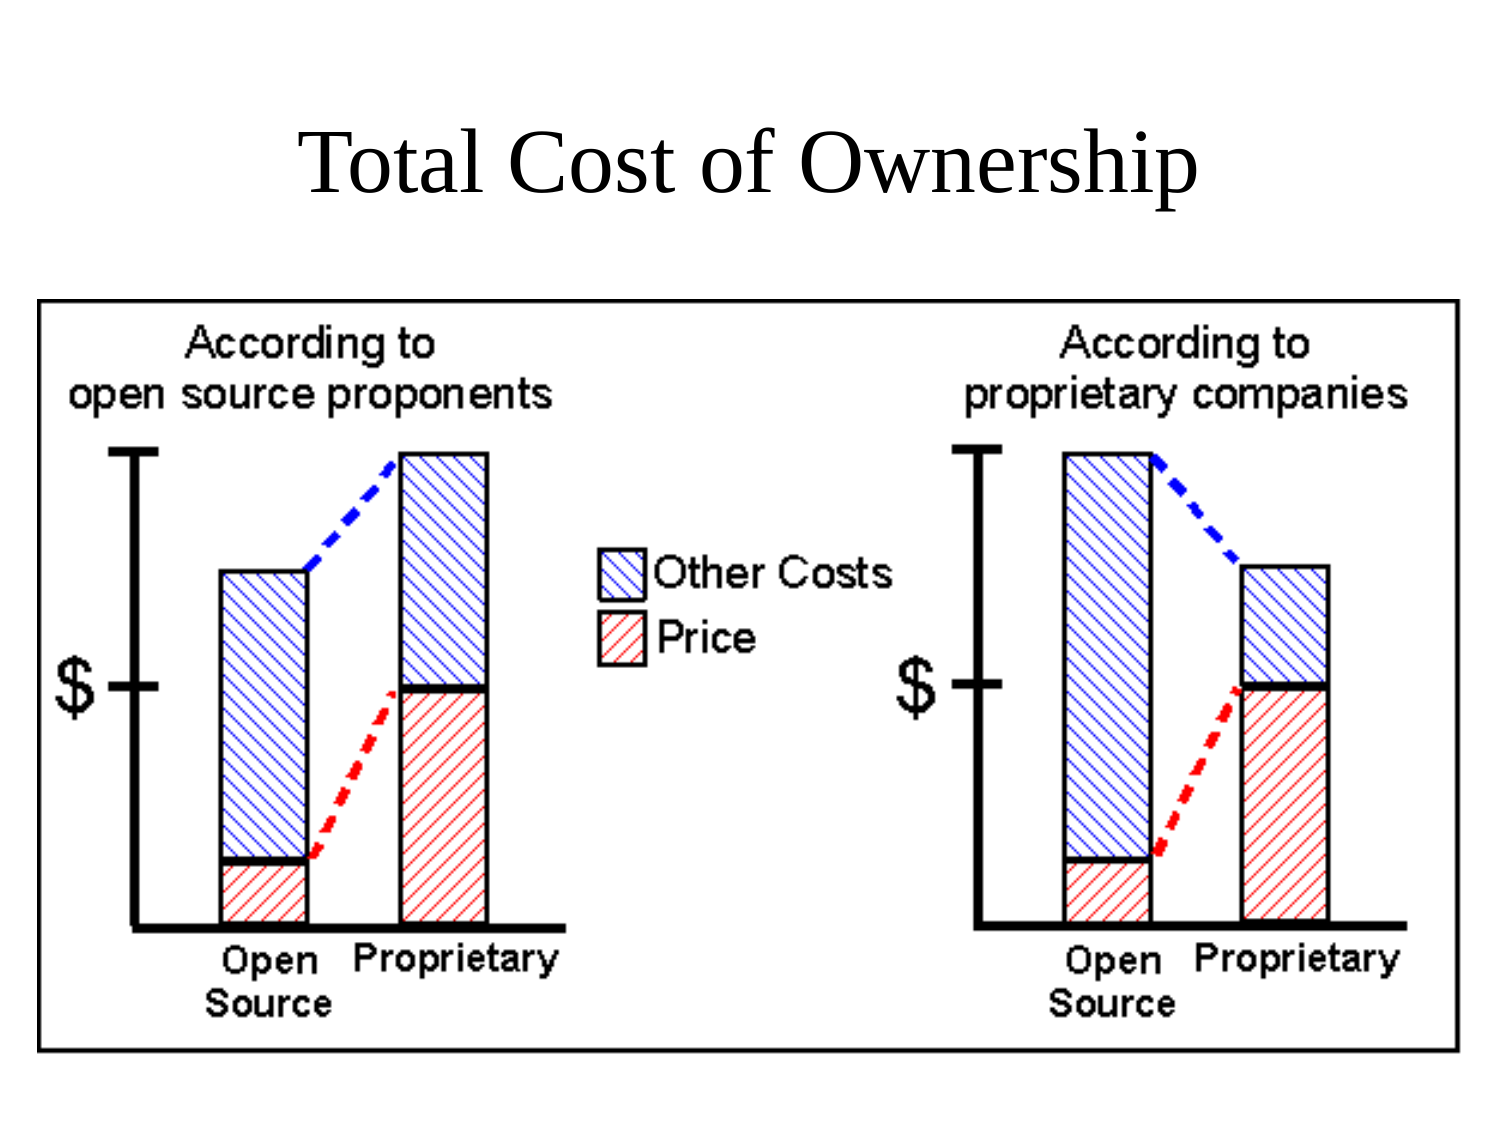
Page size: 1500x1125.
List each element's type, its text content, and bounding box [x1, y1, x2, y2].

title Total Cost of Ownership [112, 62, 1388, 250]
picture [37, 299, 1463, 1057]
